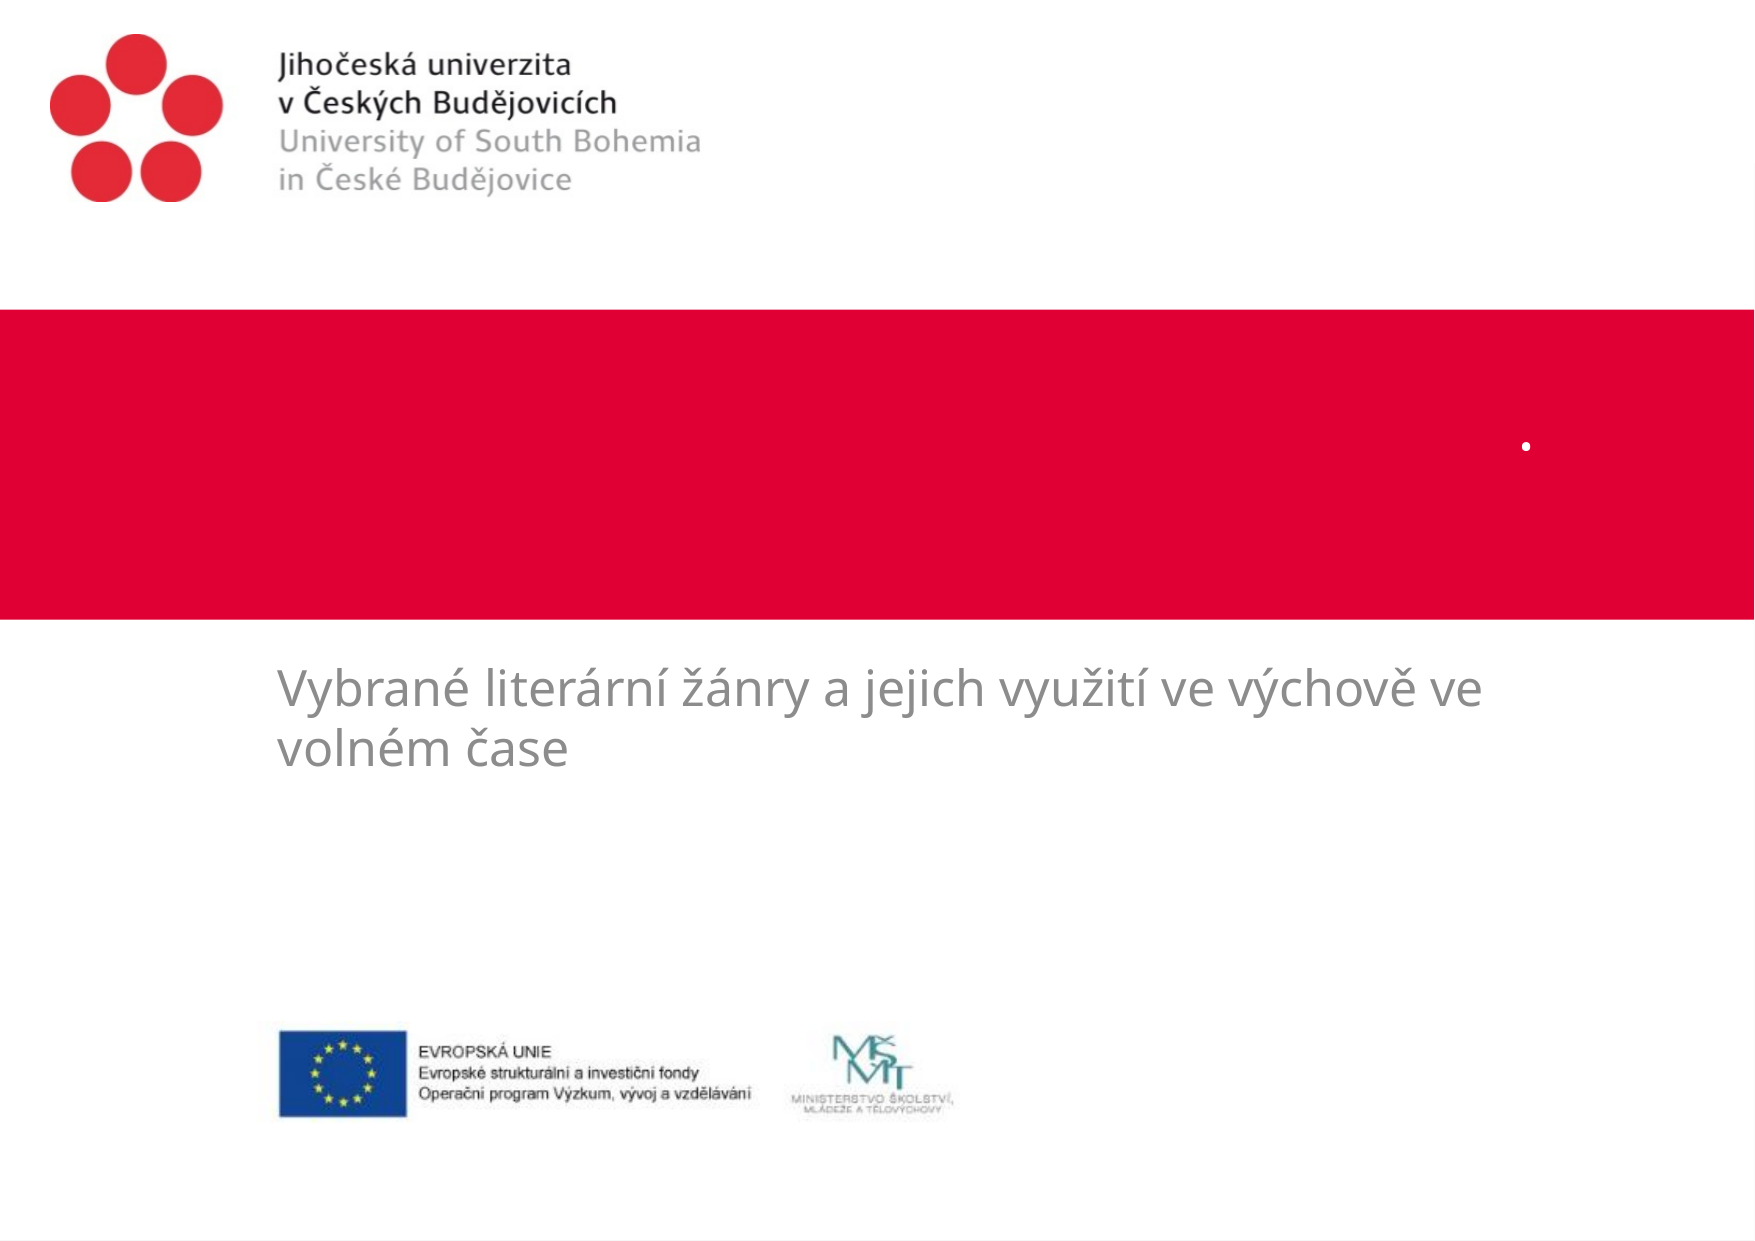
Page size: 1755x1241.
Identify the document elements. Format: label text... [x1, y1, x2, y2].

picture [50, 34, 702, 202]
subtitle Vybrané literární žánry a jejich využití ve výchově ve volném čase [262, 649, 1681, 768]
title . [145, 338, 1551, 577]
picture [234, 1021, 991, 1127]
